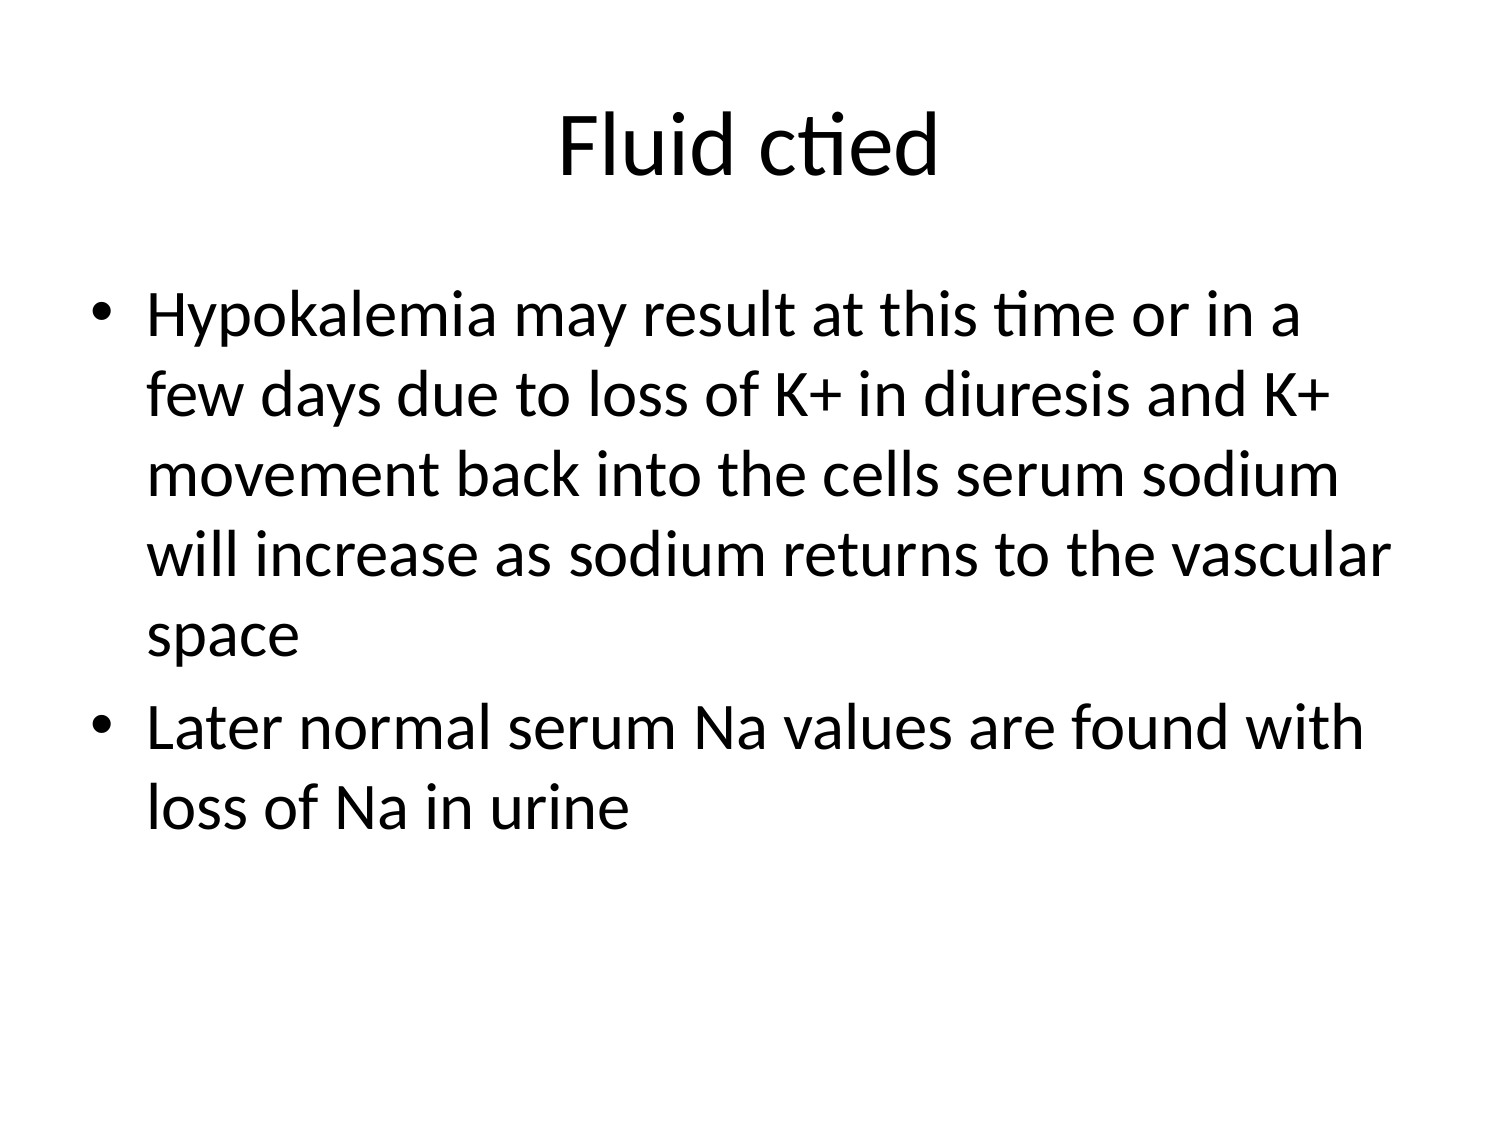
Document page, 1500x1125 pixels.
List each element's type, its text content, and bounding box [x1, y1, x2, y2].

title Fluid ctied [75, 45, 1425, 233]
list Hypokalemia may result at this time or in a few days due to loss of K+ in diuresis and K+ movement back into the cells serum sodium will increase as sodium returns to the vascular space Later normal serum Na values are found with loss of Na in urine [75, 262, 1425, 1005]
